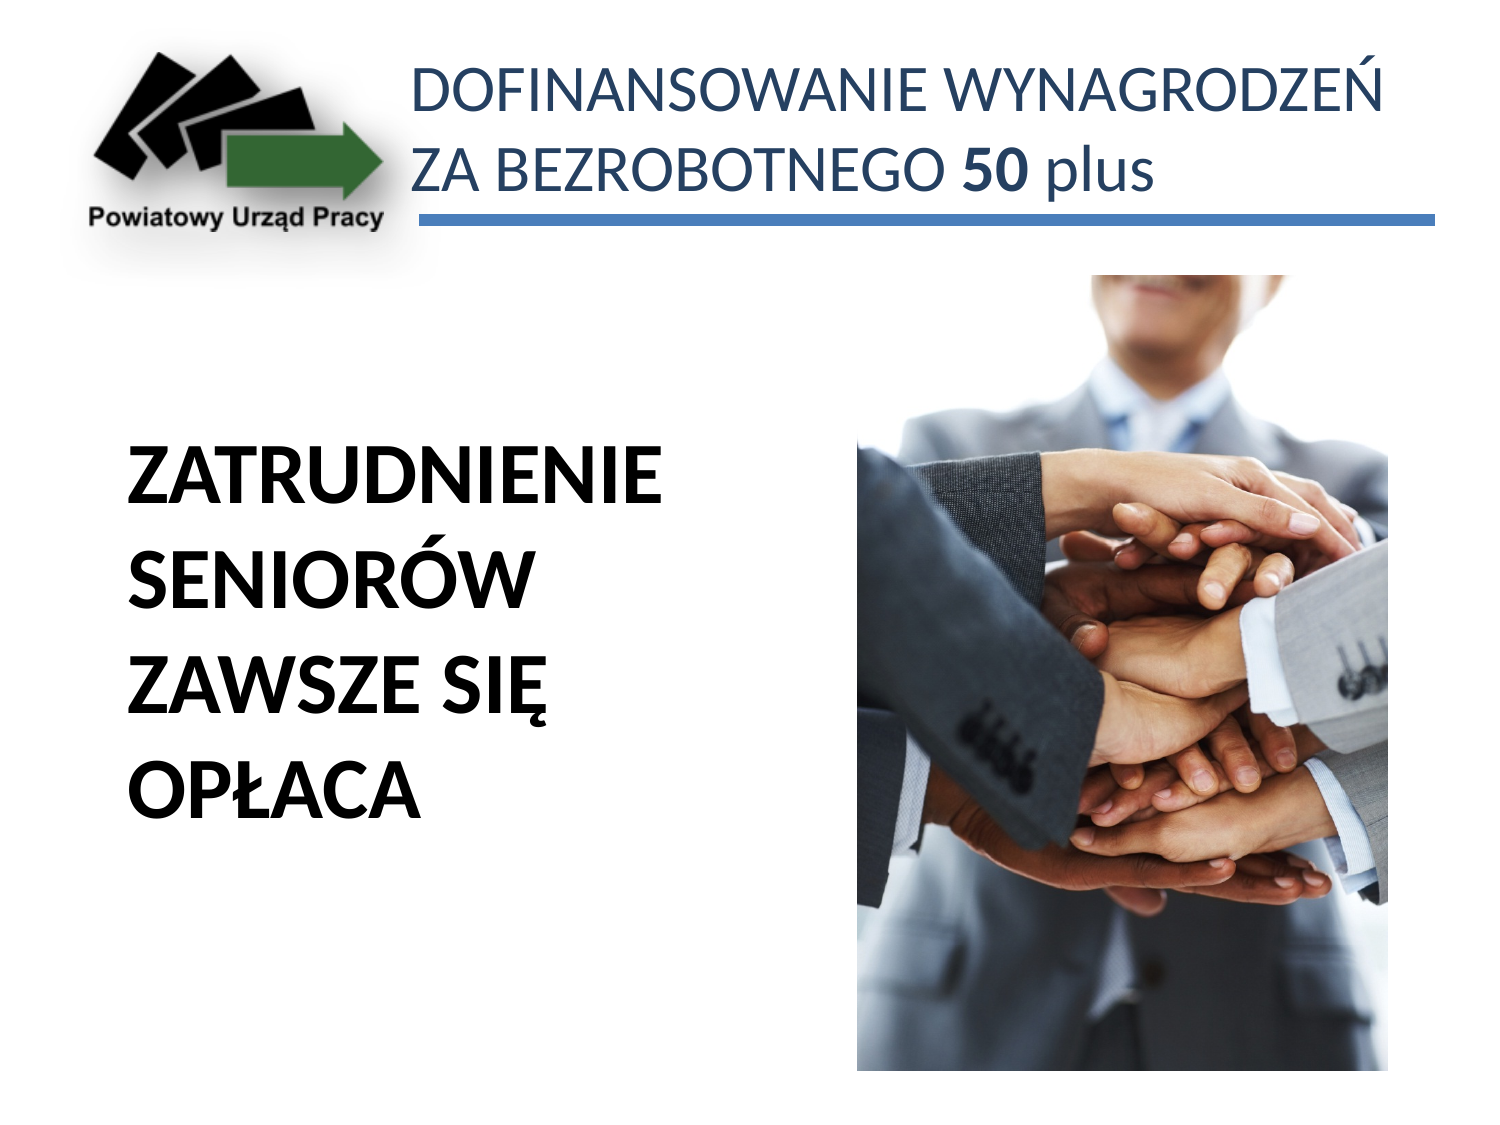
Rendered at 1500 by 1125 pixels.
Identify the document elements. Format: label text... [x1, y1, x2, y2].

text_box ZATRUDNIENIE SENIORÓW ZAWSZE SIĘ OPŁACA [112, 408, 851, 965]
title DOFINANSOWANIE WYNAGRODZEŃ ZA BEZROBOTNEGO 50 plus [395, 30, 1425, 214]
picture [857, 275, 1389, 1071]
picture [88, 52, 385, 232]
